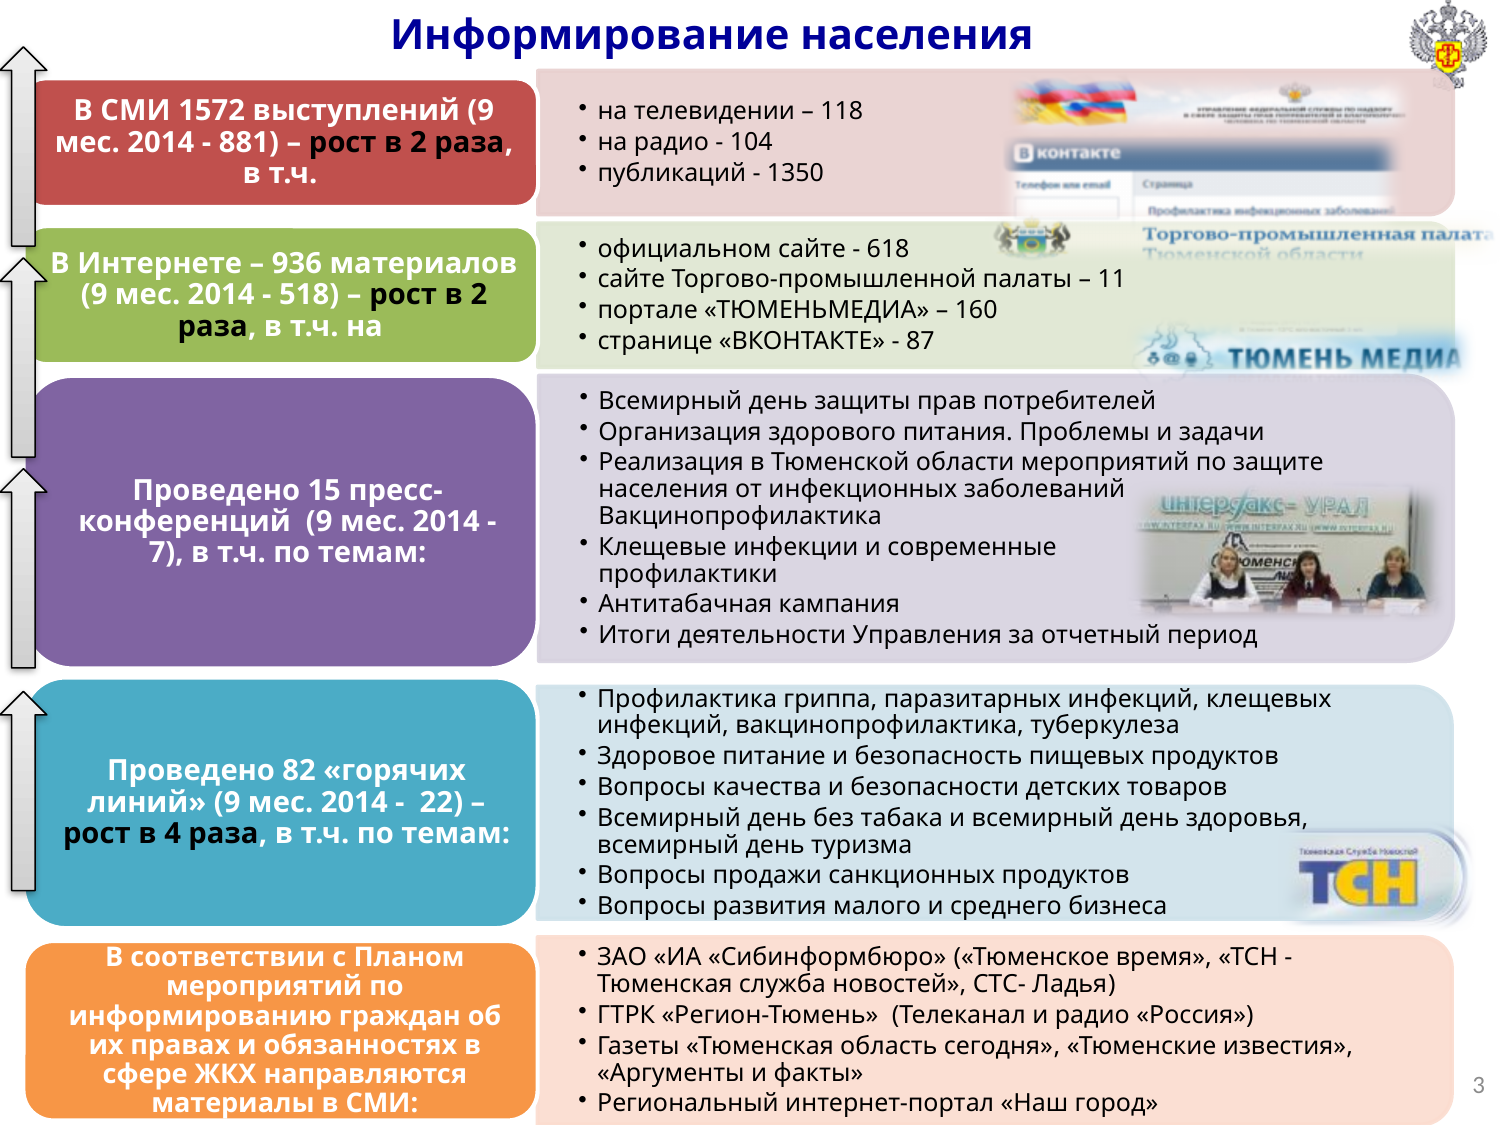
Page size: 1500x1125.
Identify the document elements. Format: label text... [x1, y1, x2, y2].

text_box [0, 695, 18, 892]
text_box Информирование населения [35, 0, 1389, 65]
slide_number 3 [1457, 1042, 1500, 1125]
picture [984, 0, 1500, 265]
text_box [0, 473, 18, 669]
picture [1124, 480, 1448, 623]
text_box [23, 70, 1454, 1125]
text_box [0, 262, 18, 458]
text_box [0, 46, 46, 247]
picture [1124, 316, 1477, 387]
picture [1277, 820, 1477, 934]
